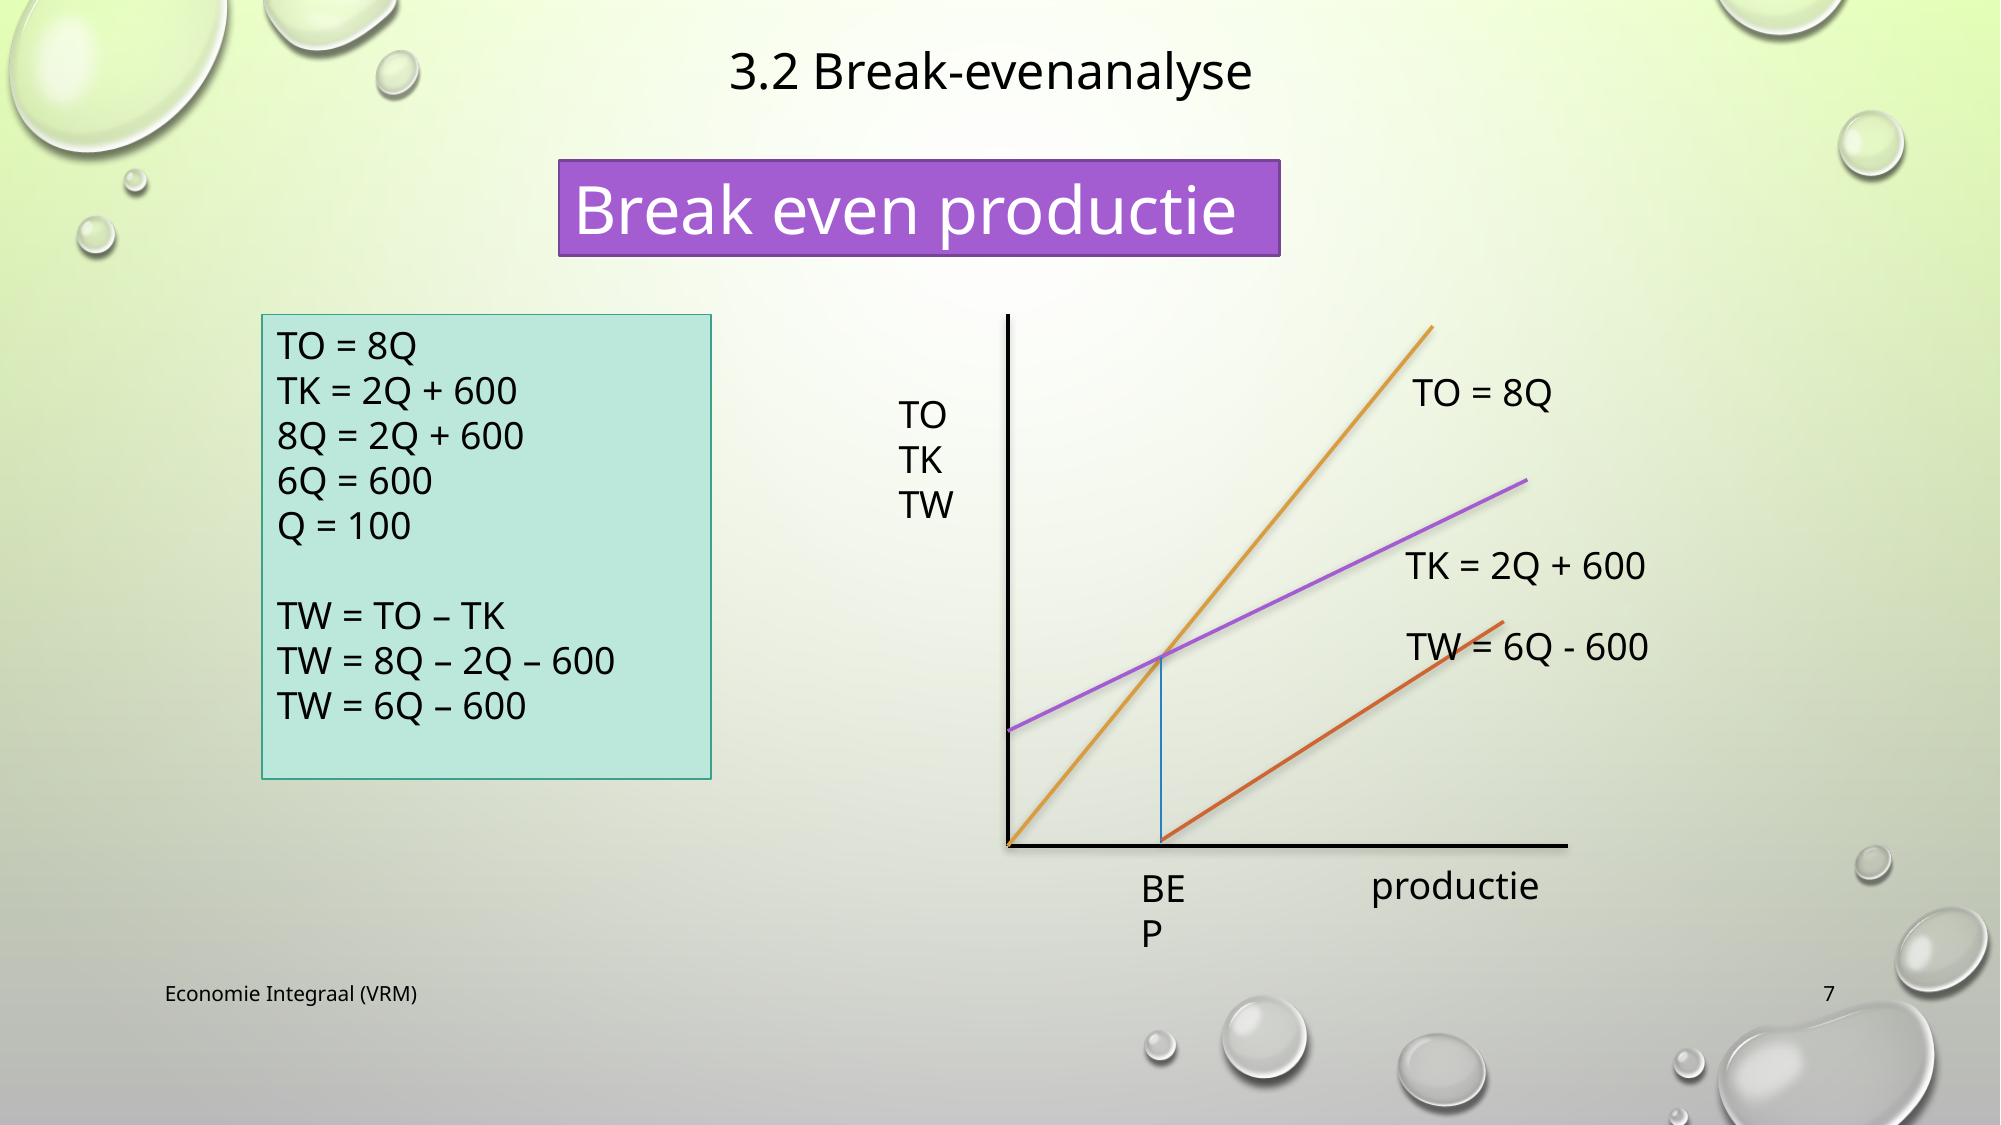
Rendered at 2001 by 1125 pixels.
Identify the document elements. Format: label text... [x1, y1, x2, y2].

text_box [1160, 621, 1505, 841]
text_box Break even productie [558, 159, 1281, 257]
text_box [1007, 479, 1528, 732]
text_box TW = 6Q - 600 [1533, 615, 1681, 676]
footer Economie Integraal (VRM) [149, 965, 1245, 1025]
text_box productie [1356, 854, 1557, 915]
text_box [1007, 740, 1157, 847]
text_box 3.2 Break-evenanalyse [714, 32, 1280, 108]
text_box TO = 8Q [1439, 361, 1575, 422]
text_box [1007, 325, 1434, 479]
text_box TK = 2Q + 600 [1533, 535, 1677, 595]
text_box BEP [1125, 857, 1221, 963]
text_box TO TK TW [883, 383, 997, 534]
picture [0, 0, 2000, 1125]
text_box TO = 8Q TK = 2Q + 600 8Q = 2Q + 600 6Q = 600 Q = 100 TW = TO – TK TW = 8Q – 2Q – 600 TW = 6Q – 600 [261, 314, 712, 780]
slide_number 7 [1724, 965, 1851, 1025]
